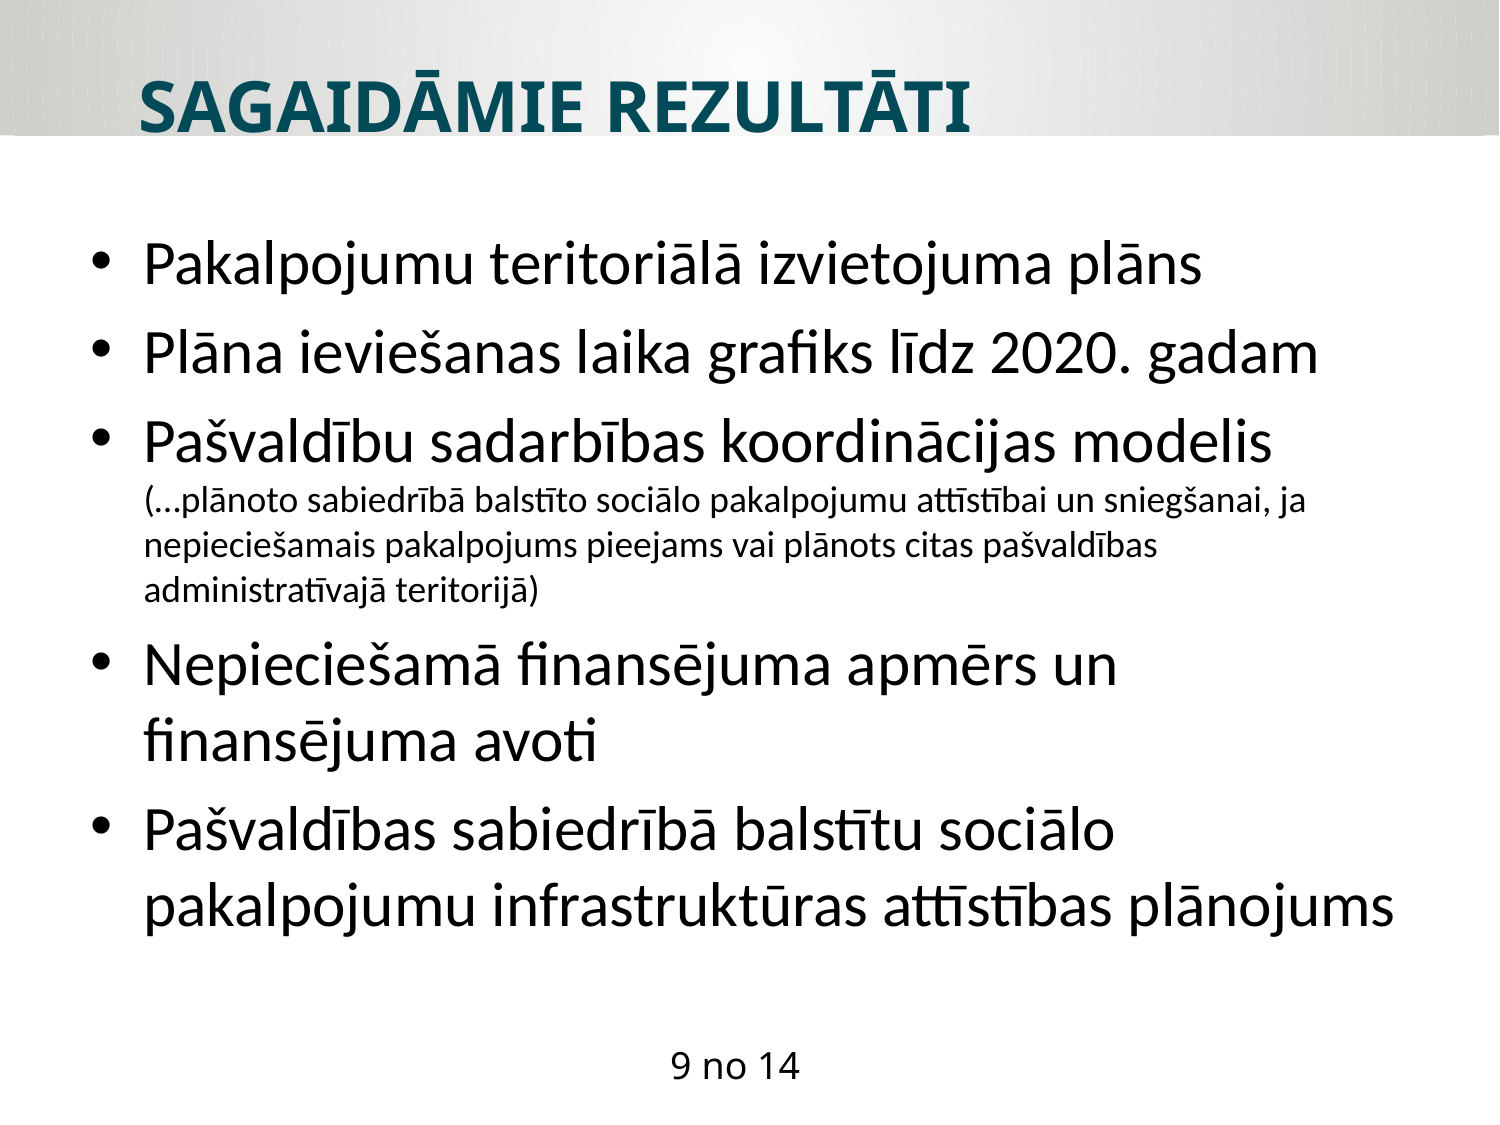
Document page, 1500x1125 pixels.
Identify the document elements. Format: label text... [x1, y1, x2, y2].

text_box [0, 0, 1500, 138]
text_box SAGAIDĀMIE REZULTĀTI [124, 54, 1187, 155]
list Pakalpojumu teritoriālā izvietojuma plāns Plāna ieviešanas laika grafiks līdz 2020. gadam Pašvaldību sadarbības koordinācijas modelis (…plānoto sabiedrībā balstīto sociālo pakalpojumu attīstībai un sniegšanai, ja nepieciešamais pakalpojums pieejams vai plānots citas pašvaldības administratīvajā teritorijā) Nepieciešamā finansējuma apmērs un finansējuma avoti Pašvaldības sabiedrībā balstītu sociālo pakalpojumu infrastruktūras attīstības plānojums [75, 213, 1425, 1005]
text_box 9 no 14 [655, 1034, 939, 1125]
